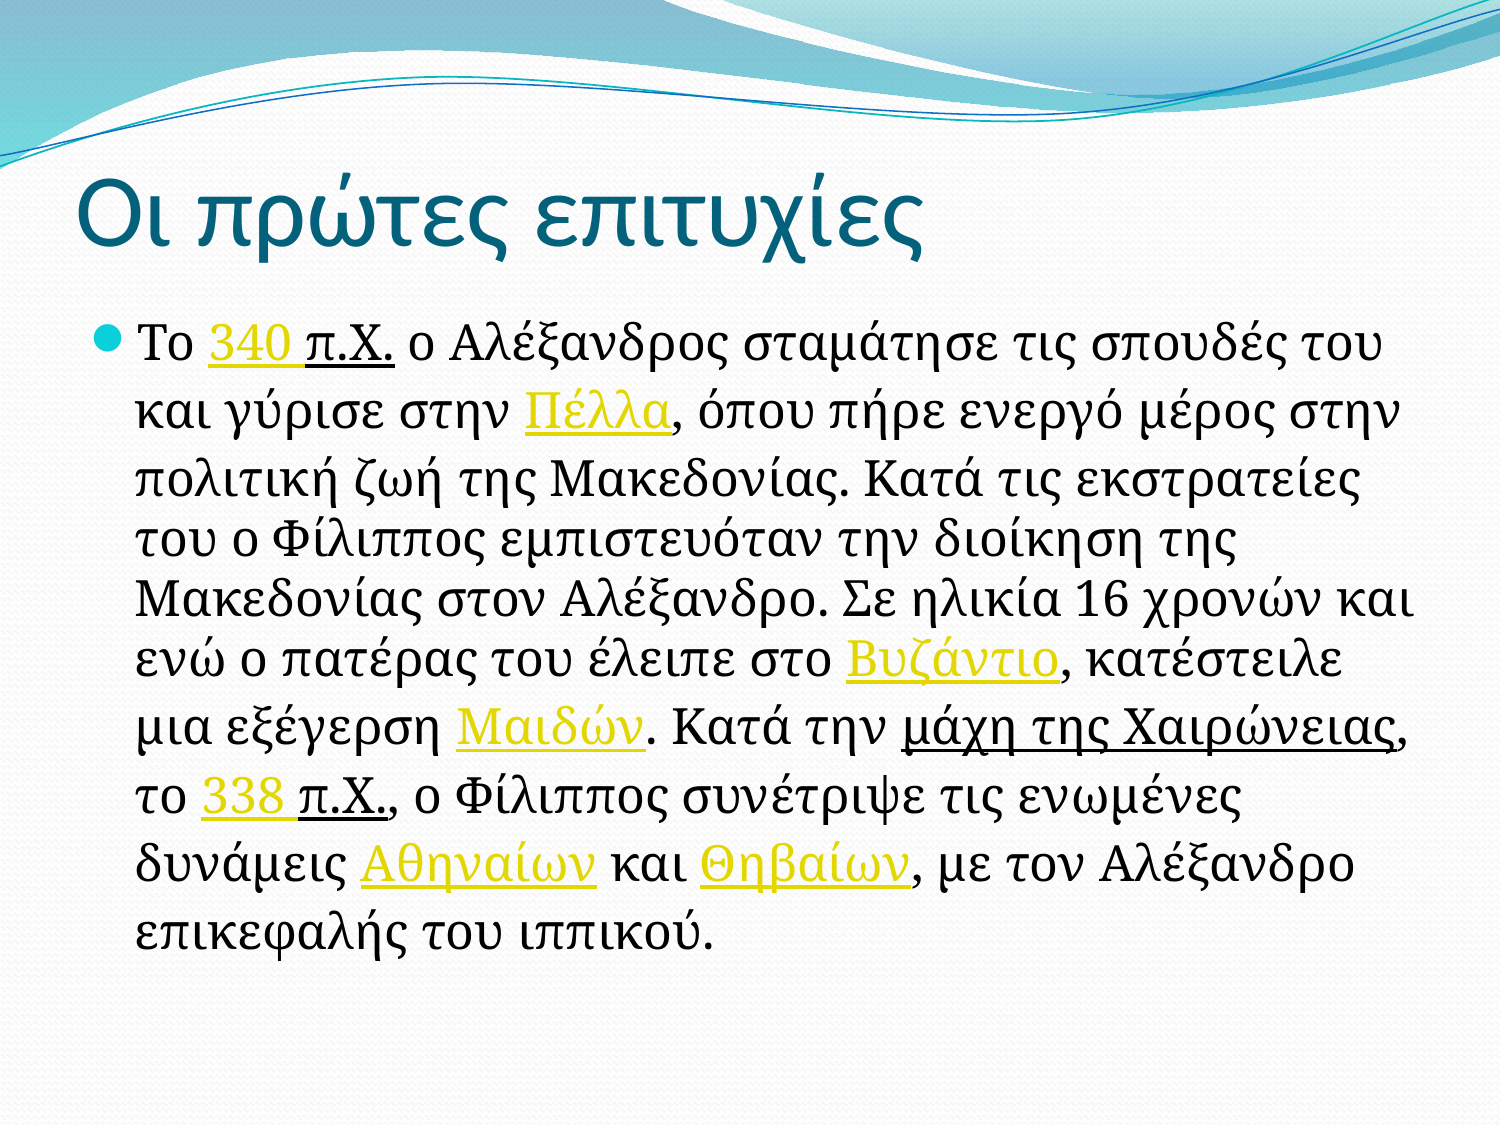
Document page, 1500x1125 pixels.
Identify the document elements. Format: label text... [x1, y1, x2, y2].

list Το 340 π.Χ. ο Αλέξανδρος σταμάτησε τις σπουδές του και γύρισε στην Πέλλα, όπου πήρε ενεργό μέρος στην πολιτική ζωή της Μακεδονίας. Κατά τις εκστρατείες του ο Φίλιππος εμπιστευόταν την διοίκηση της Μακεδονίας στον Αλέξανδρο. Σε ηλικία 16 χρονών και ενώ ο πατέρας του έλειπε στο Βυζάντιο, κατέστειλε μια εξέγερση Μαιδών. Κατά την μάχη της Χαιρώνειας, το 338 π.Χ., ο Φίλιππος συνέτριψε τις ενωμένες δυνάμεις Αθηναίων και Θηβαίων, με τον Αλέξανδρο επικεφαλής του ιππικού. [75, 302, 1447, 1059]
title Οι πρώτες επιτυχίες [75, 42, 1425, 268]
